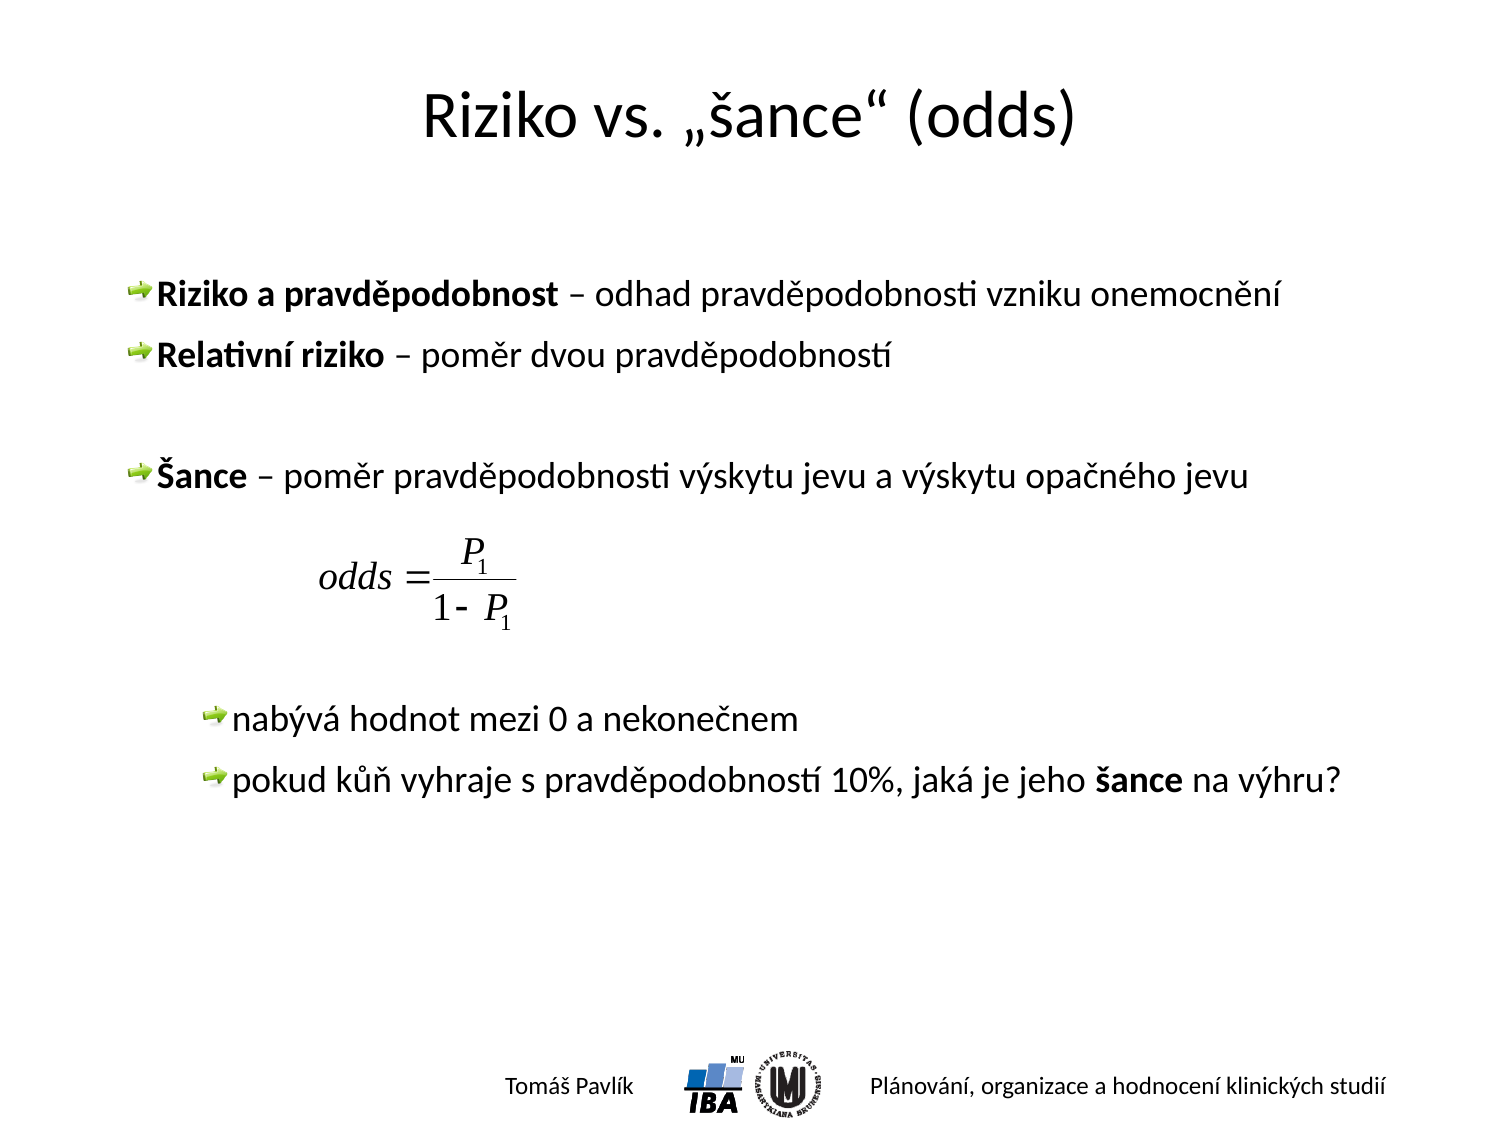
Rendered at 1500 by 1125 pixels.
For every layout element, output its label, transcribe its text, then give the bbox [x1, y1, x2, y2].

text_box Riziko a pravděpodobnost – odhad pravděpodobnosti vzniku onemocnění Relativní riziko – poměr dvou pravděpodobností Šance – poměr pravděpodobnosti výskytu jevu a výskytu opačného jevu nabývá hodnot mezi 0 a nekonečnem pokud kůň vyhraje s pravděpodobností 10%, jaká je jeho šance na výhru? [112, 246, 1388, 1032]
picture [126, 460, 154, 487]
picture [684, 1056, 744, 1113]
picture [201, 703, 229, 730]
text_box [312, 526, 523, 639]
picture [755, 1051, 821, 1118]
picture [126, 278, 154, 305]
picture [126, 339, 154, 366]
picture [201, 764, 229, 791]
title Riziko vs. „šance“ (odds) [75, 45, 1425, 176]
